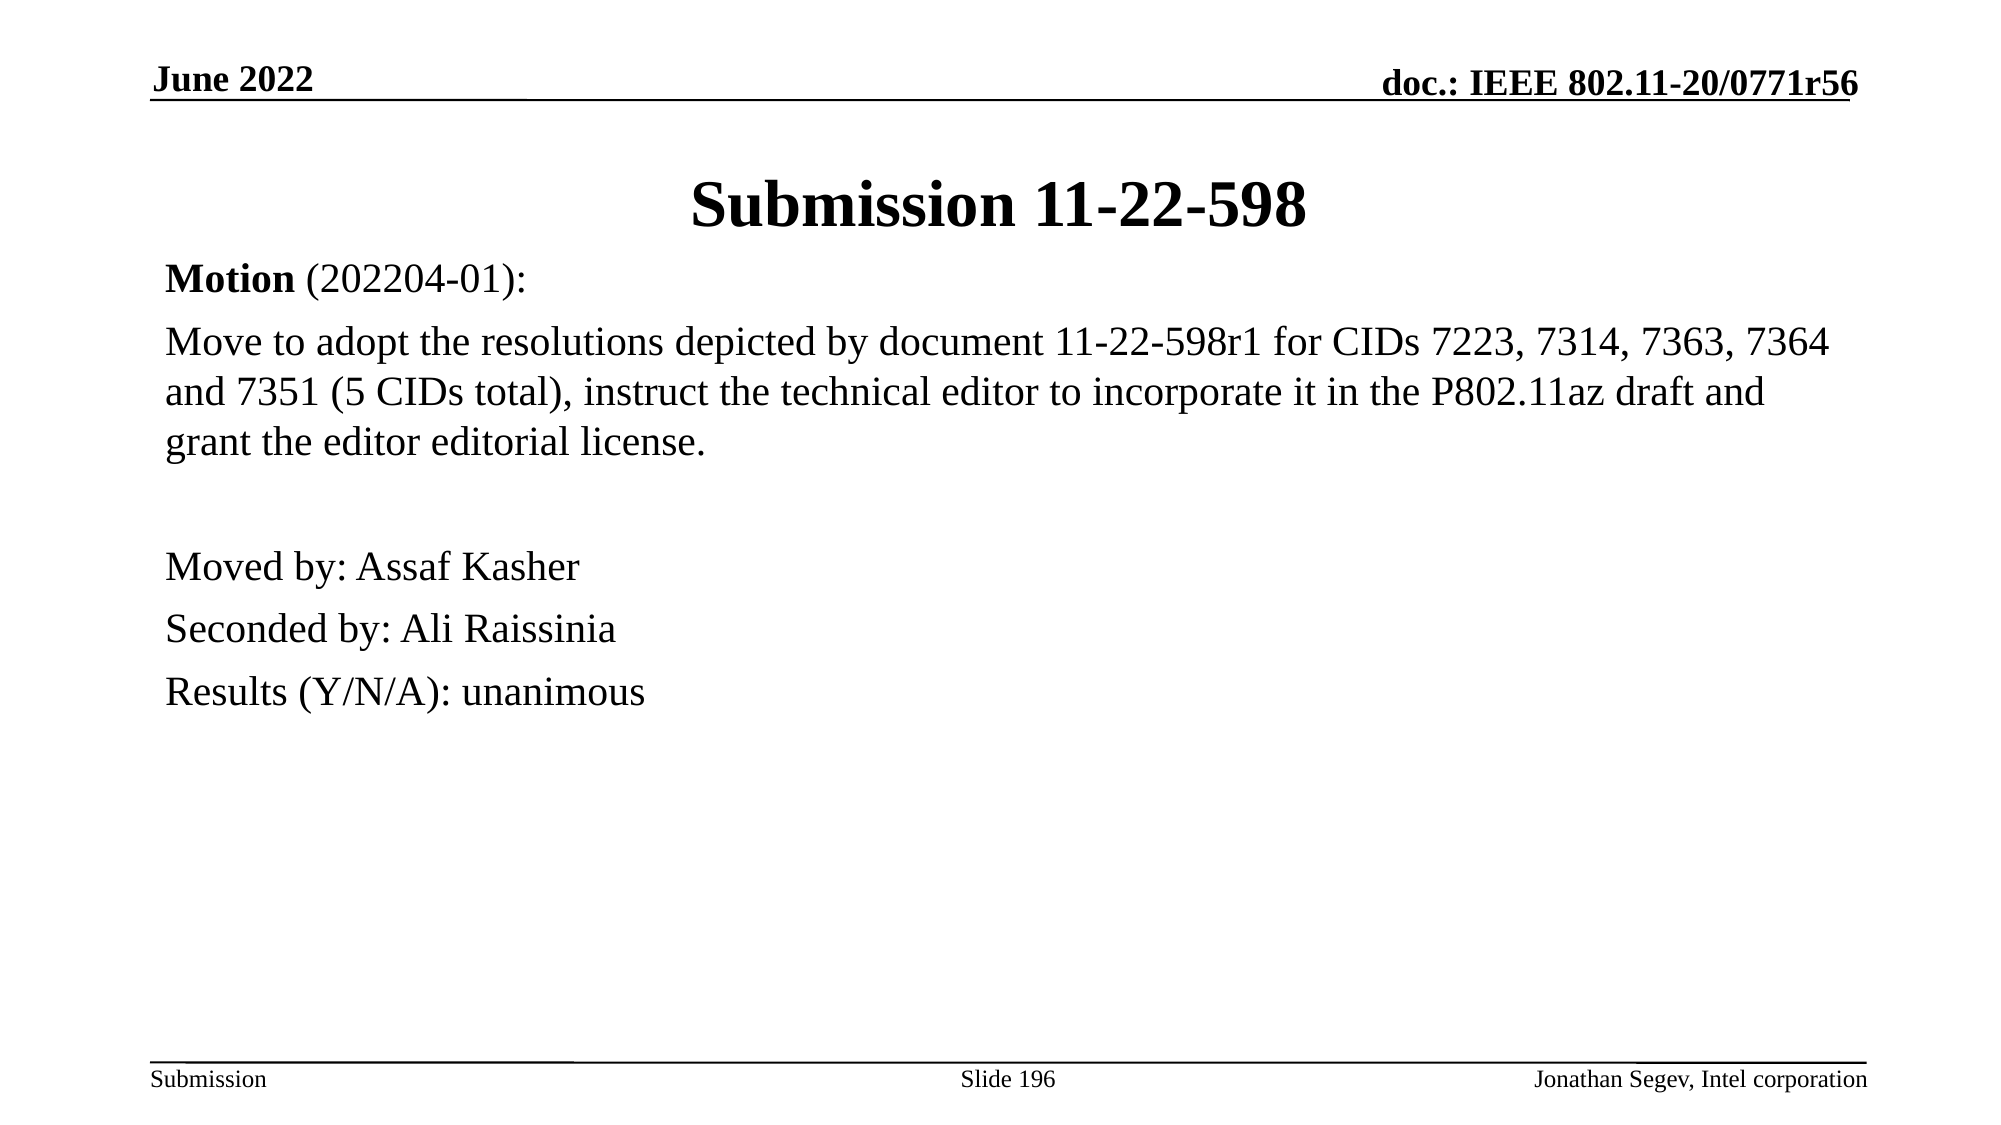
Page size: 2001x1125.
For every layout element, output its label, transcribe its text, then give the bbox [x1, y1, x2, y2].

list Motion (202204-01): Move to adopt the resolutions depicted by document 11-22-598r1 for CIDs 7223, 7314, 7363, 7364 and 7351 (5 CIDs total), instruct the technical editor to incorporate it in the P802.11az draft and grant the editor editorial license. Moved by: Assaf Kasher Seconded by: Ali Raissinia Results (Y/N/A): unanimous [149, 243, 1850, 1000]
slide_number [152, 54, 563, 100]
footer Jonathan Segev, Intel corporation [1171, 1061, 1869, 1093]
slide_number Slide 196 [950, 1061, 1067, 1123]
title Submission 11-22-598 [149, 112, 1850, 243]
